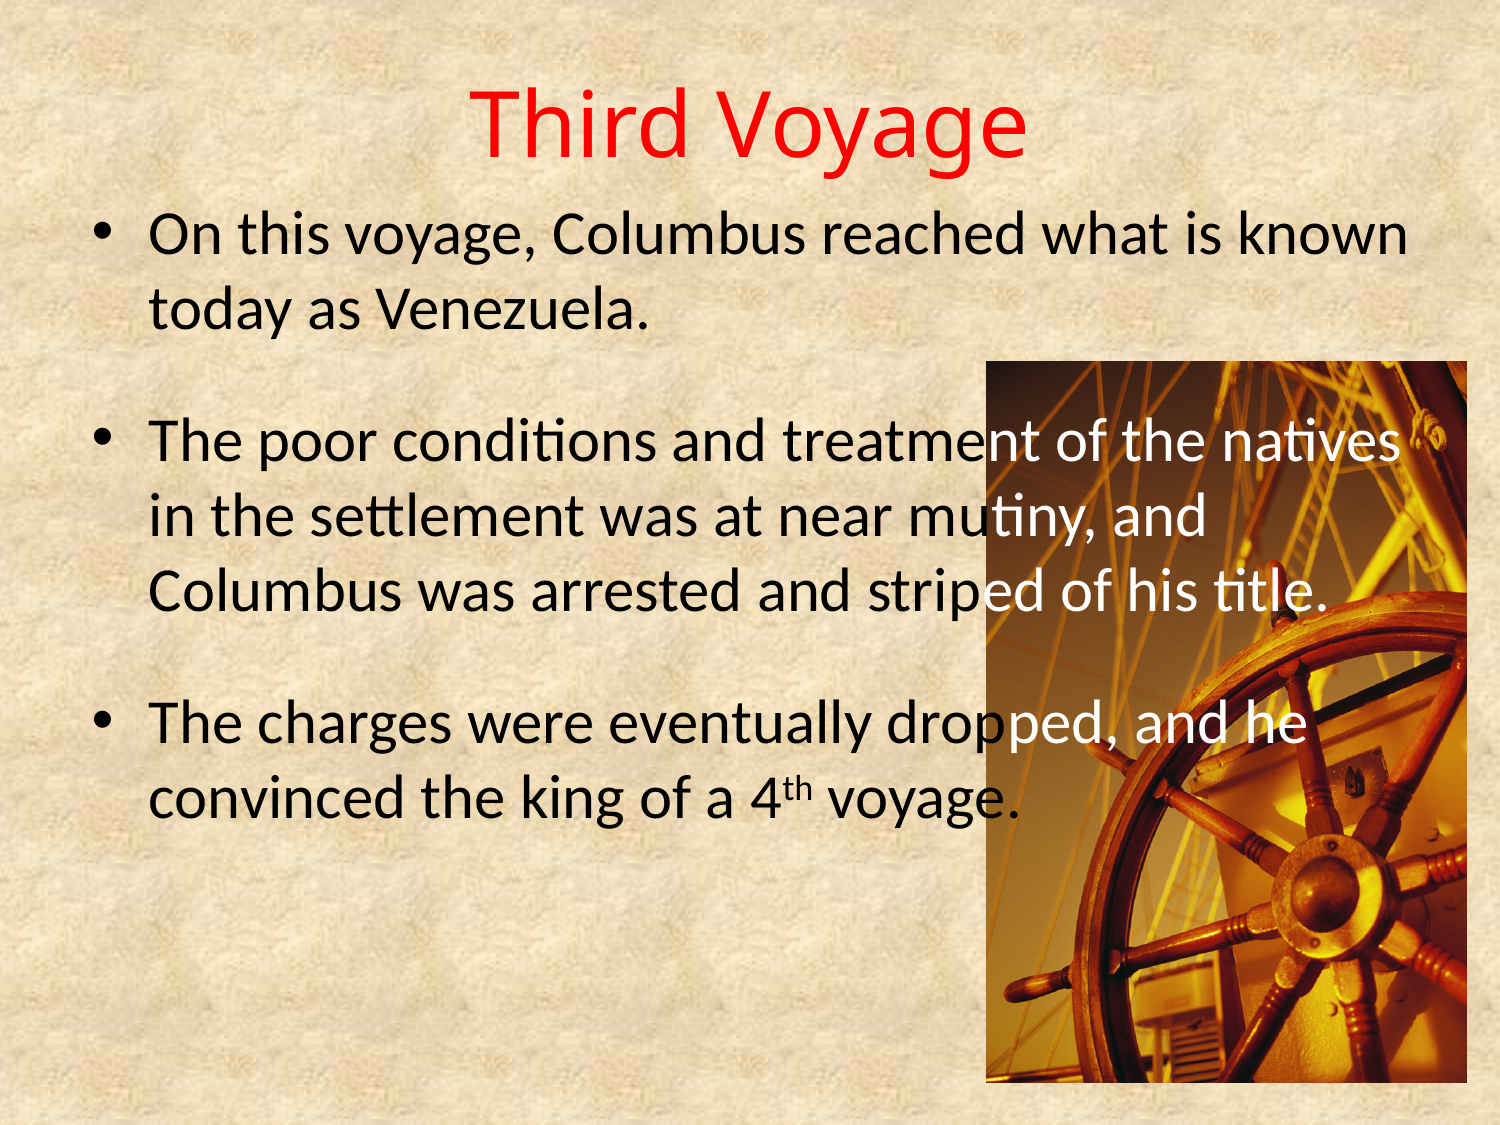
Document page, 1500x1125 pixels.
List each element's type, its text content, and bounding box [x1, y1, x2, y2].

title Third Voyage [75, 45, 1425, 197]
list On this voyage, Columbus reached what is known today as Venezuela. The poor conditions and treatment of the natives in the settlement was at near mutiny, and Columbus was arrested and striped of his title. The charges were eventually dropped, and he convinced the king of a 4th voyage. [76, 184, 1427, 882]
picture [0, 0, 1500, 1125]
